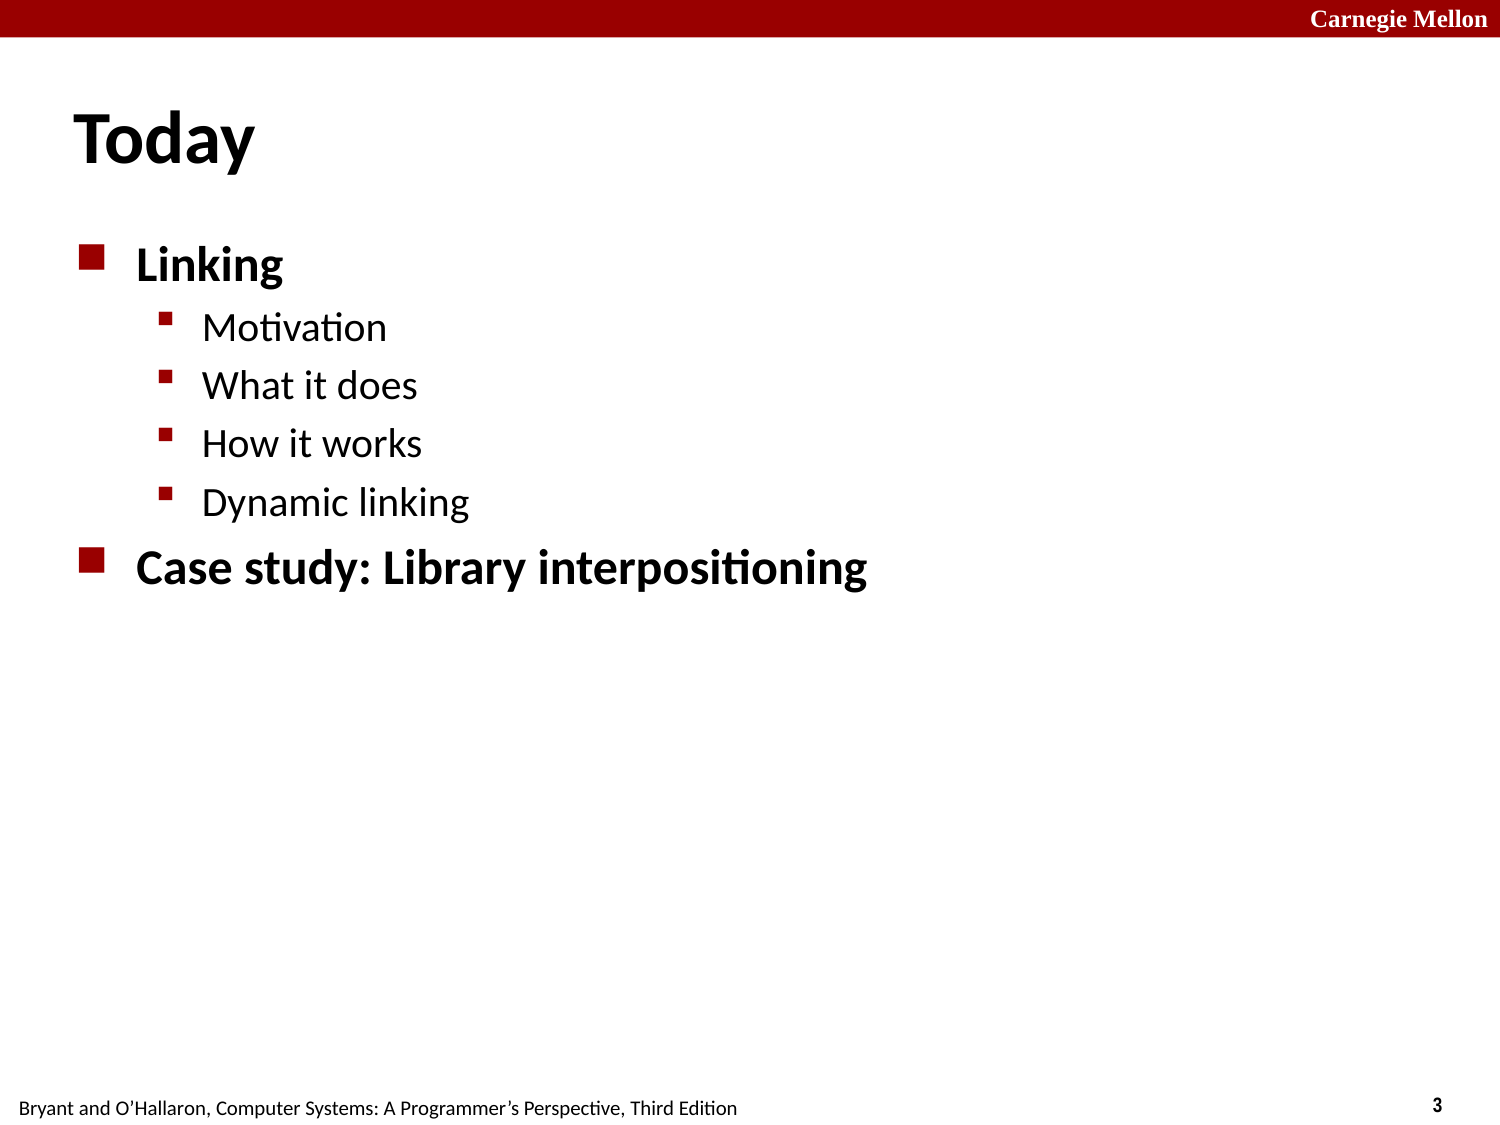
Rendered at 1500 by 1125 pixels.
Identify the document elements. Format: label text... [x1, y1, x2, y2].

title Today [58, 71, 1305, 197]
list Linking Motivation What it does How it works Dynamic linking Case study: Library interpositioning [64, 223, 1361, 1040]
